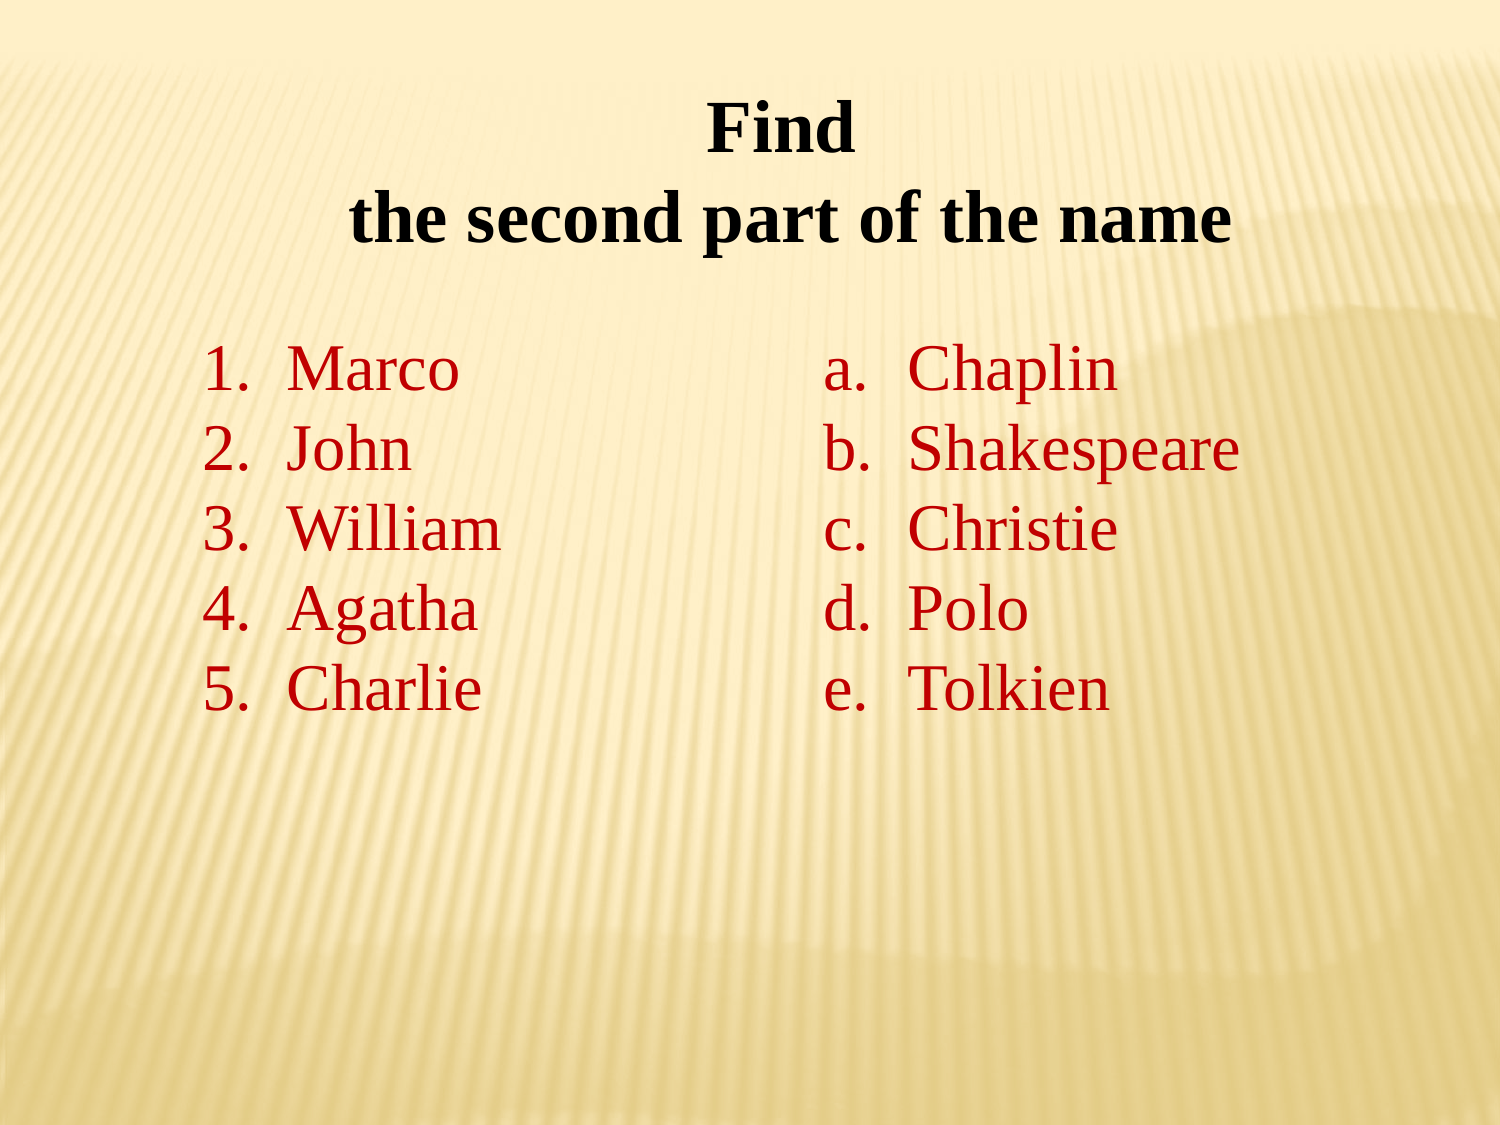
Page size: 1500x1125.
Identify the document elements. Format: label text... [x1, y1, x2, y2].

text_box Chaplin Shakespeare Christie Polo Tolkien [808, 316, 1301, 731]
text_box Marco John William Agatha Charlie [187, 316, 621, 731]
text_box Find the second part of the name [328, 70, 1254, 265]
